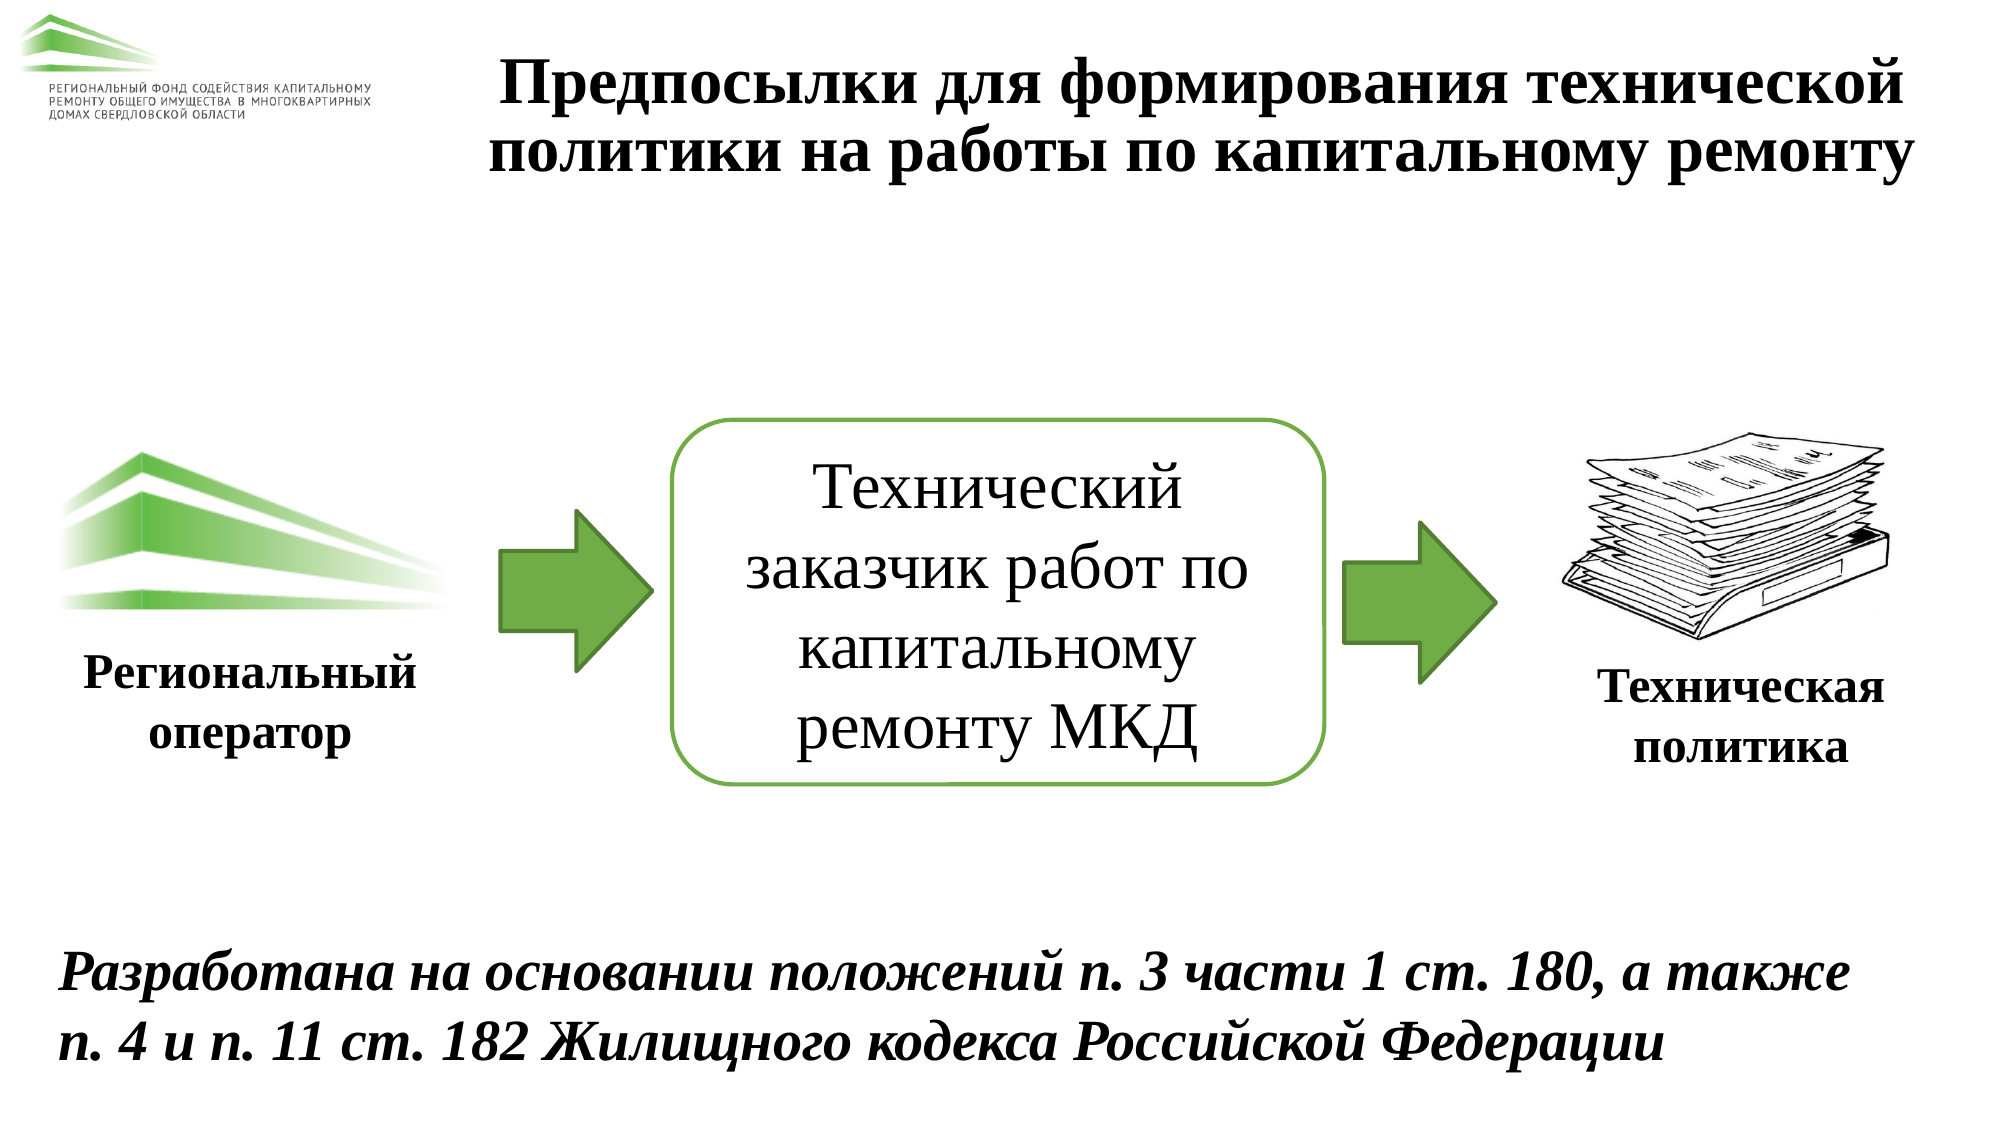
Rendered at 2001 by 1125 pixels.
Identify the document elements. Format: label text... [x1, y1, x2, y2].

text_box Техническая политика [1490, 645, 1992, 780]
text_box Предпосылки для формирования технической политики на работы по капитальному ремонту [427, 40, 1979, 193]
picture [1550, 409, 1905, 661]
text_box Региональный оператор [0, 633, 501, 767]
text_box Технический заказчик работ по капитальному ремонту МКД [669, 417, 1327, 787]
text_box [522, 508, 654, 674]
text_box [1342, 520, 1498, 685]
picture [6, 413, 518, 632]
picture [0, 0, 400, 132]
text_box Разработана на основании положений п. 3 части 1 ст. 180, а также п. 4 и п. 11 ст. 182 Жилищного кодекса Российской Федерации [43, 924, 1979, 1080]
